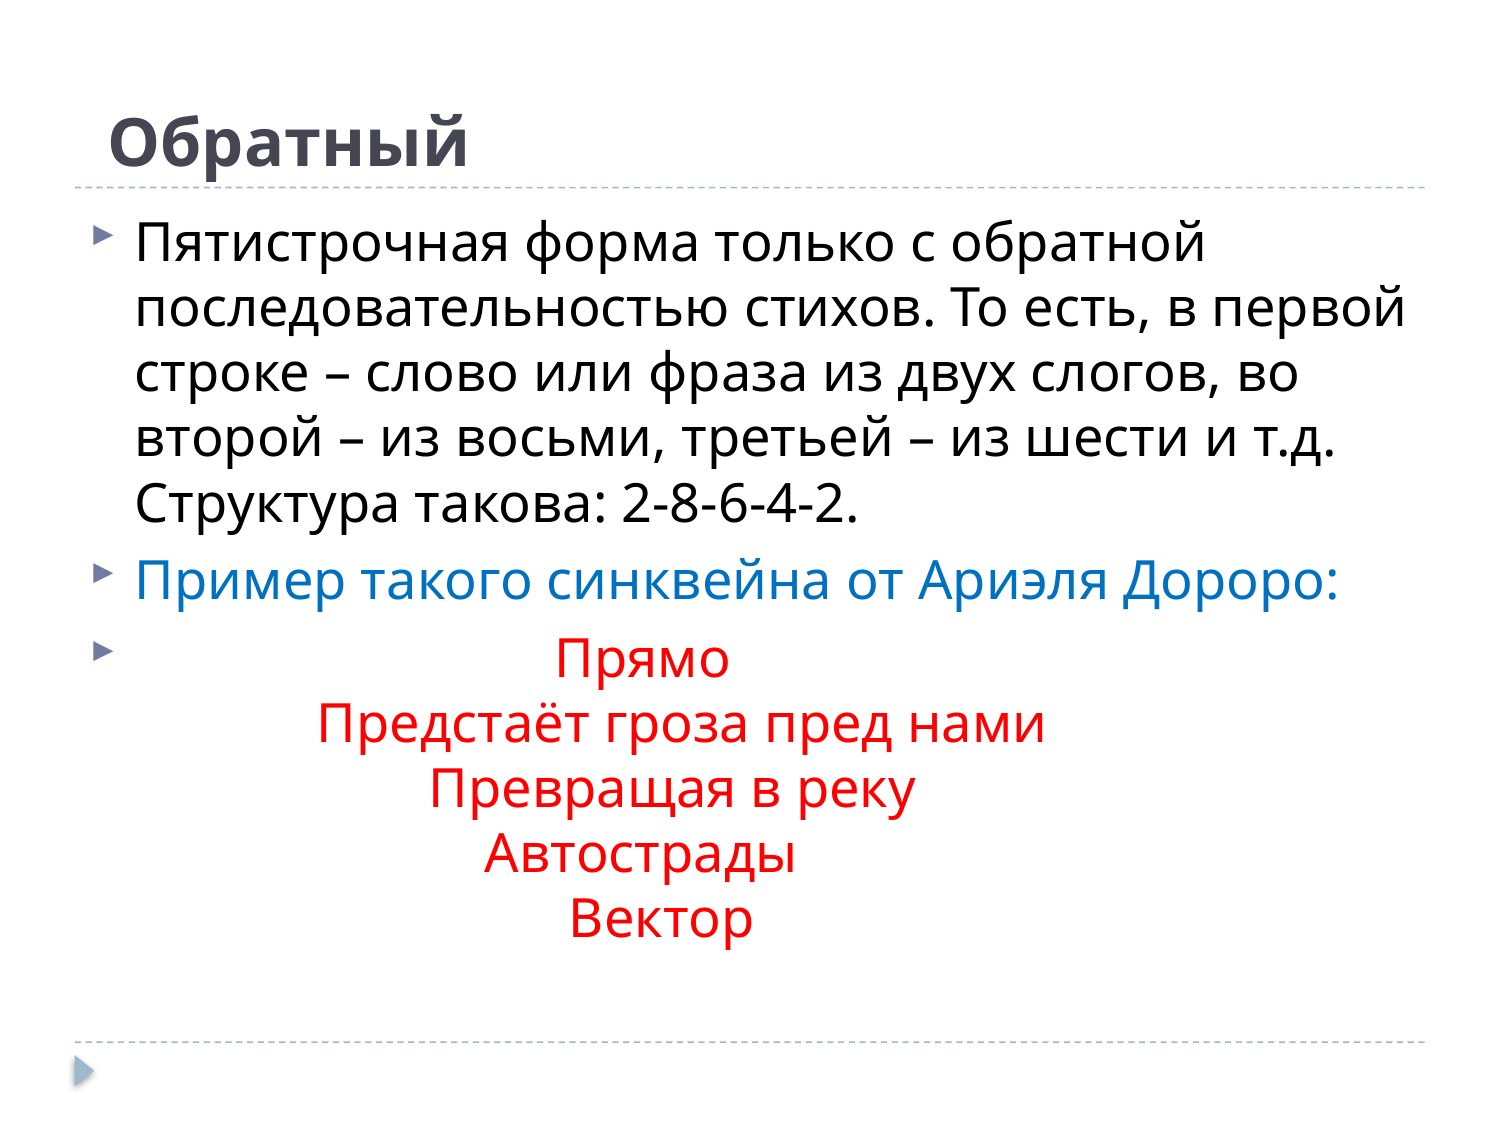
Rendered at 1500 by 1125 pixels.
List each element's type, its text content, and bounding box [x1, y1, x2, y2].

list Пятистрочная форма только с обратной последовательностью стихов. То есть, в первой строке – слово или фраза из двух слогов, во второй – из восьми, третьей – из шести и т.д. Структура такова: 2-8-6-4-2. Пример такого синквейна от Ариэля Дороро: Прямо Предстаёт гроза пред нами Превращая в реку Автострады Вектор [75, 200, 1425, 1010]
title Обратный [75, 24, 1425, 188]
